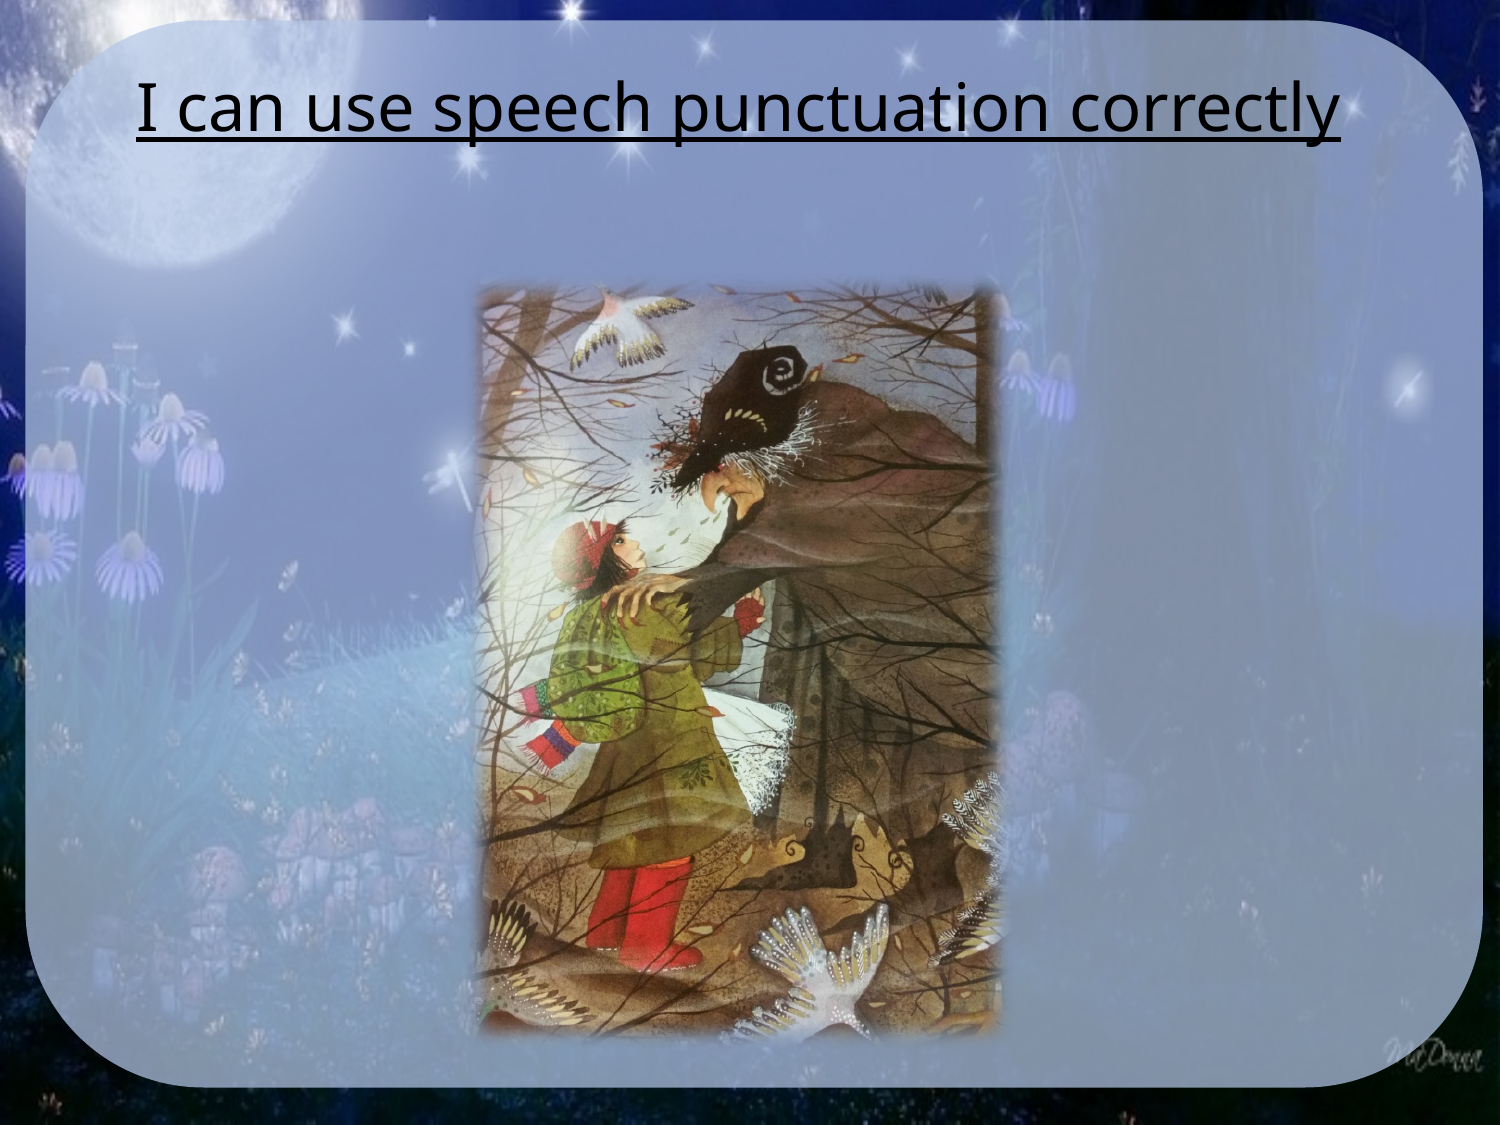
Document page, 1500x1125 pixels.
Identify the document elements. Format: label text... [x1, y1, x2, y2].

text_box I can use speech punctuation correctly [102, 57, 1376, 153]
text_box [24, 19, 1484, 1089]
picture [463, 272, 1014, 1049]
picture [0, 0, 1500, 1125]
